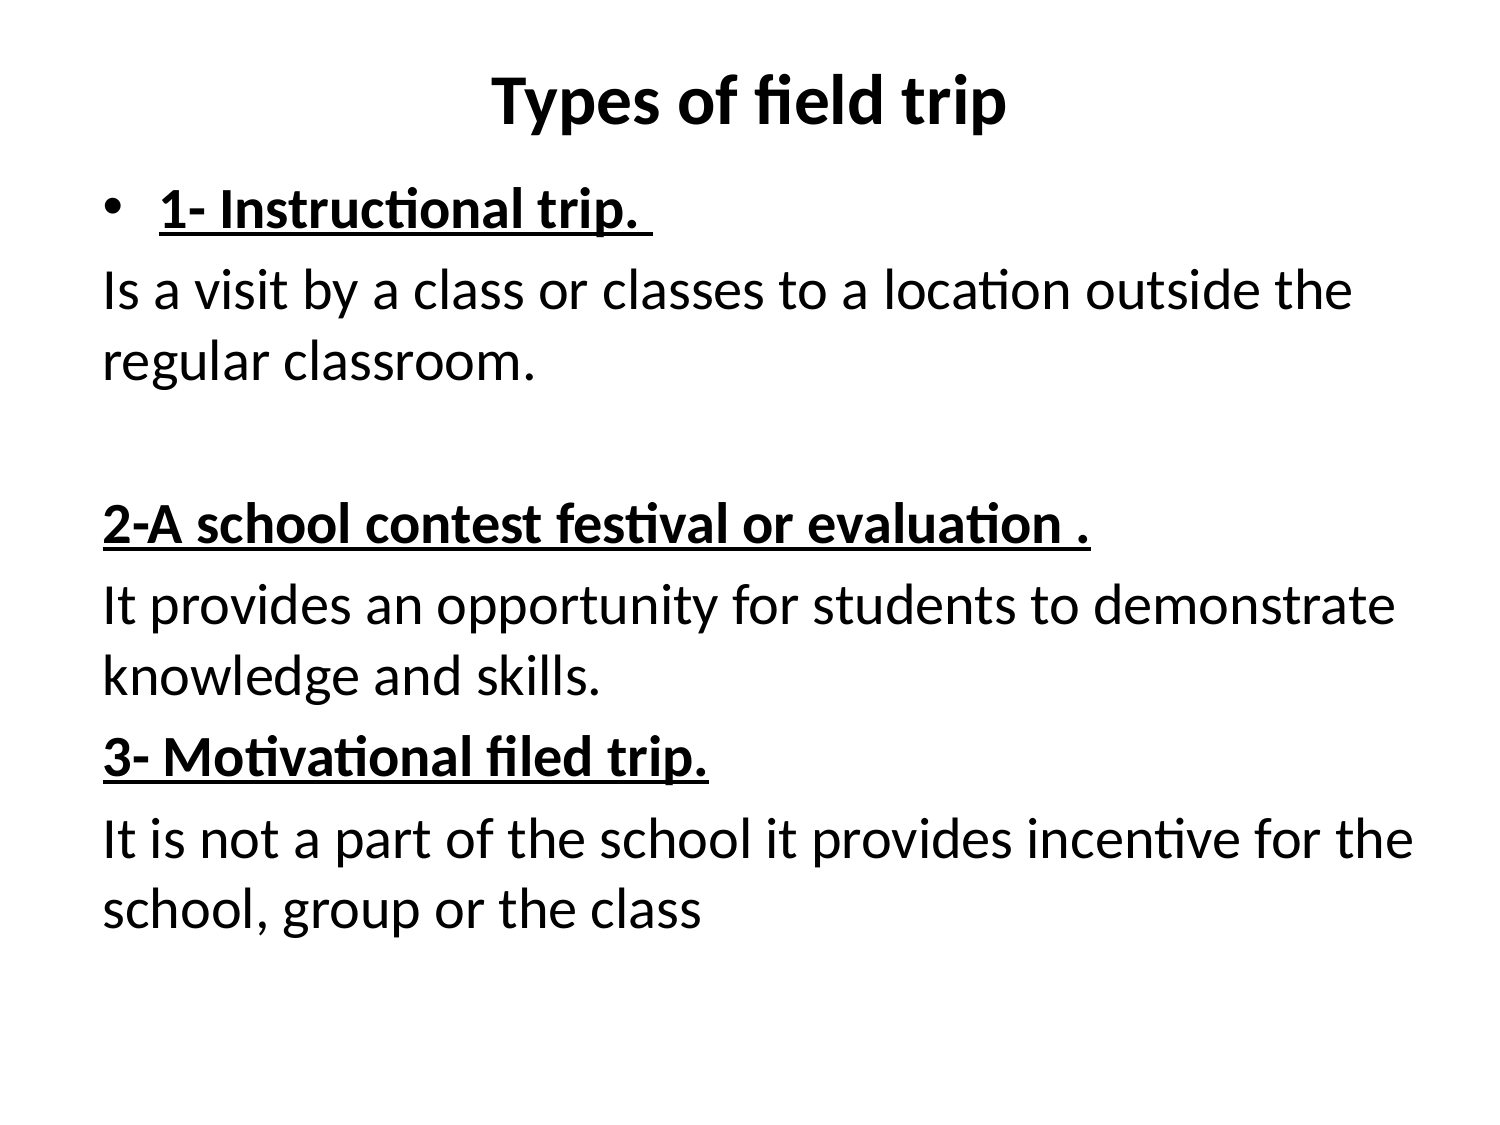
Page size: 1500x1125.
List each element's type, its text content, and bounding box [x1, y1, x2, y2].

list 1- Instructional trip. Is a visit by a class or classes to a location outside the regular classroom. 2-A school contest festival or evaluation . It provides an opportunity for students to demonstrate knowledge and skills. 3- Motivational filed trip. It is not a part of the school it provides incentive for the school, group or the class [87, 162, 1438, 905]
title Types of field trip [75, 45, 1425, 233]
